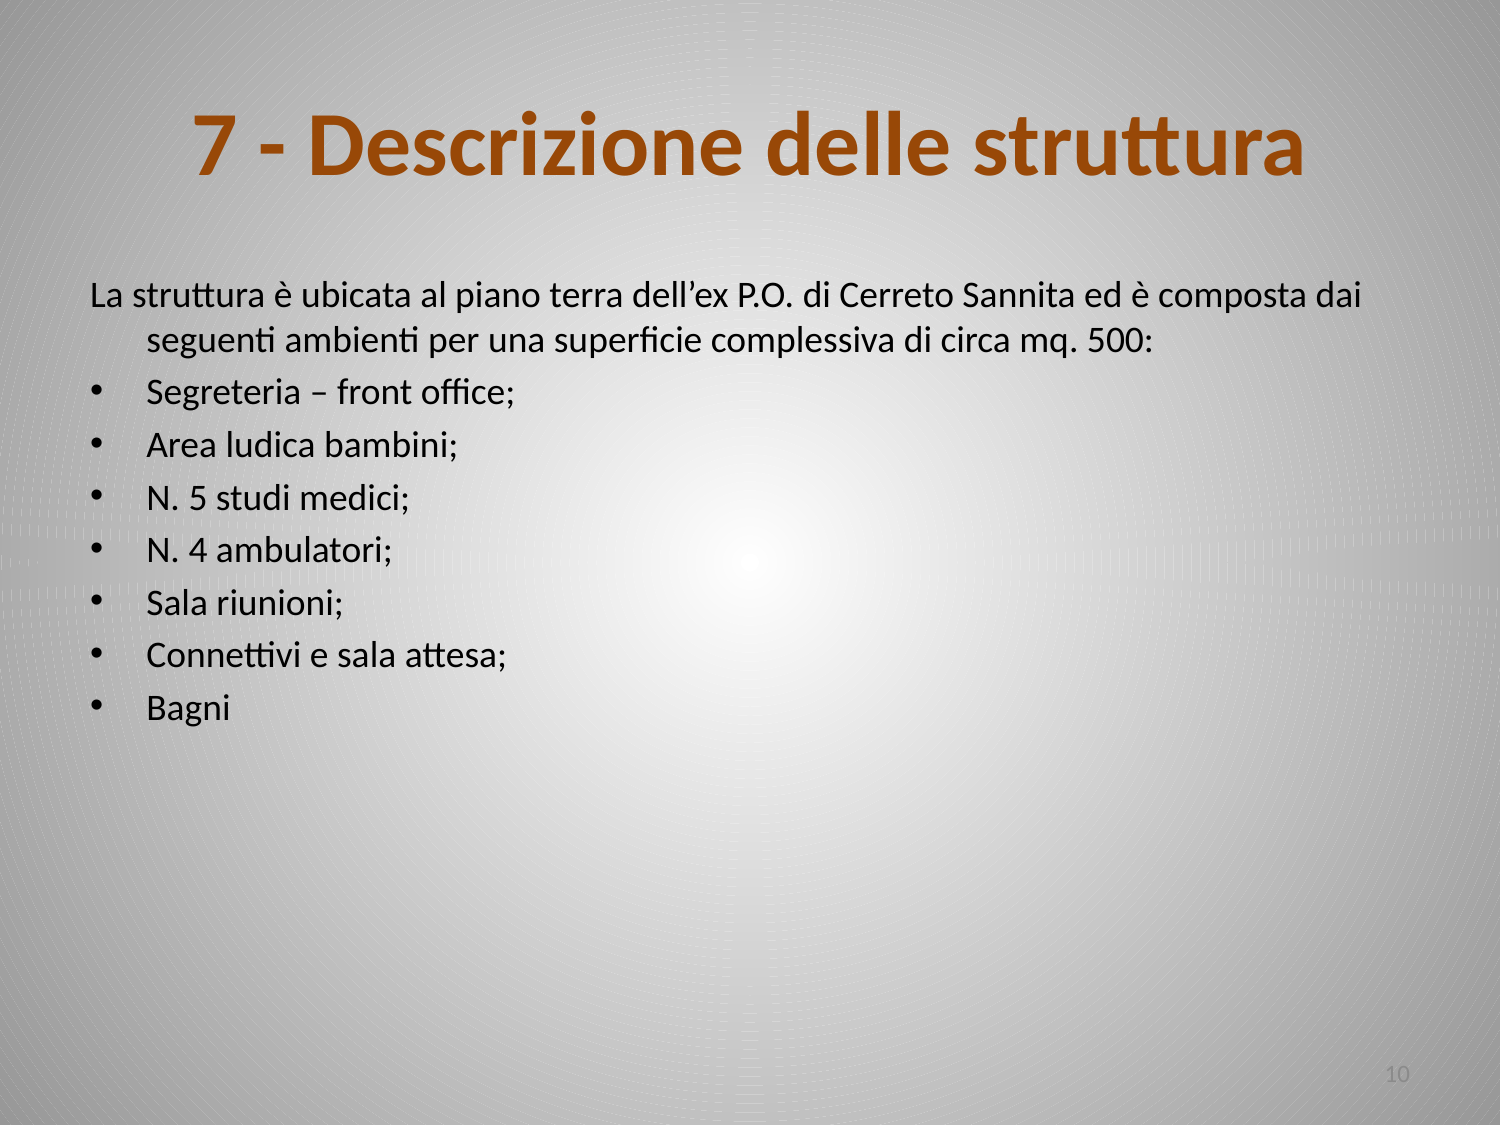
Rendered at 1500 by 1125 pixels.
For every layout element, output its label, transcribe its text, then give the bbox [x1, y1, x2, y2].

slide_number 10 [1074, 1042, 1425, 1103]
title 7 - Descrizione delle struttura [74, 44, 1426, 233]
list La struttura è ubicata al piano terra dell’ex P.O. di Cerreto Sannita ed è composta dai seguenti ambienti per una superficie complessiva di circa mq. 500: Segreteria – front office; Area ludica bambini; N. 5 studi medici; N. 4 ambulatori; Sala riunioni; Connettivi e sala attesa; Bagni [74, 262, 1426, 1006]
